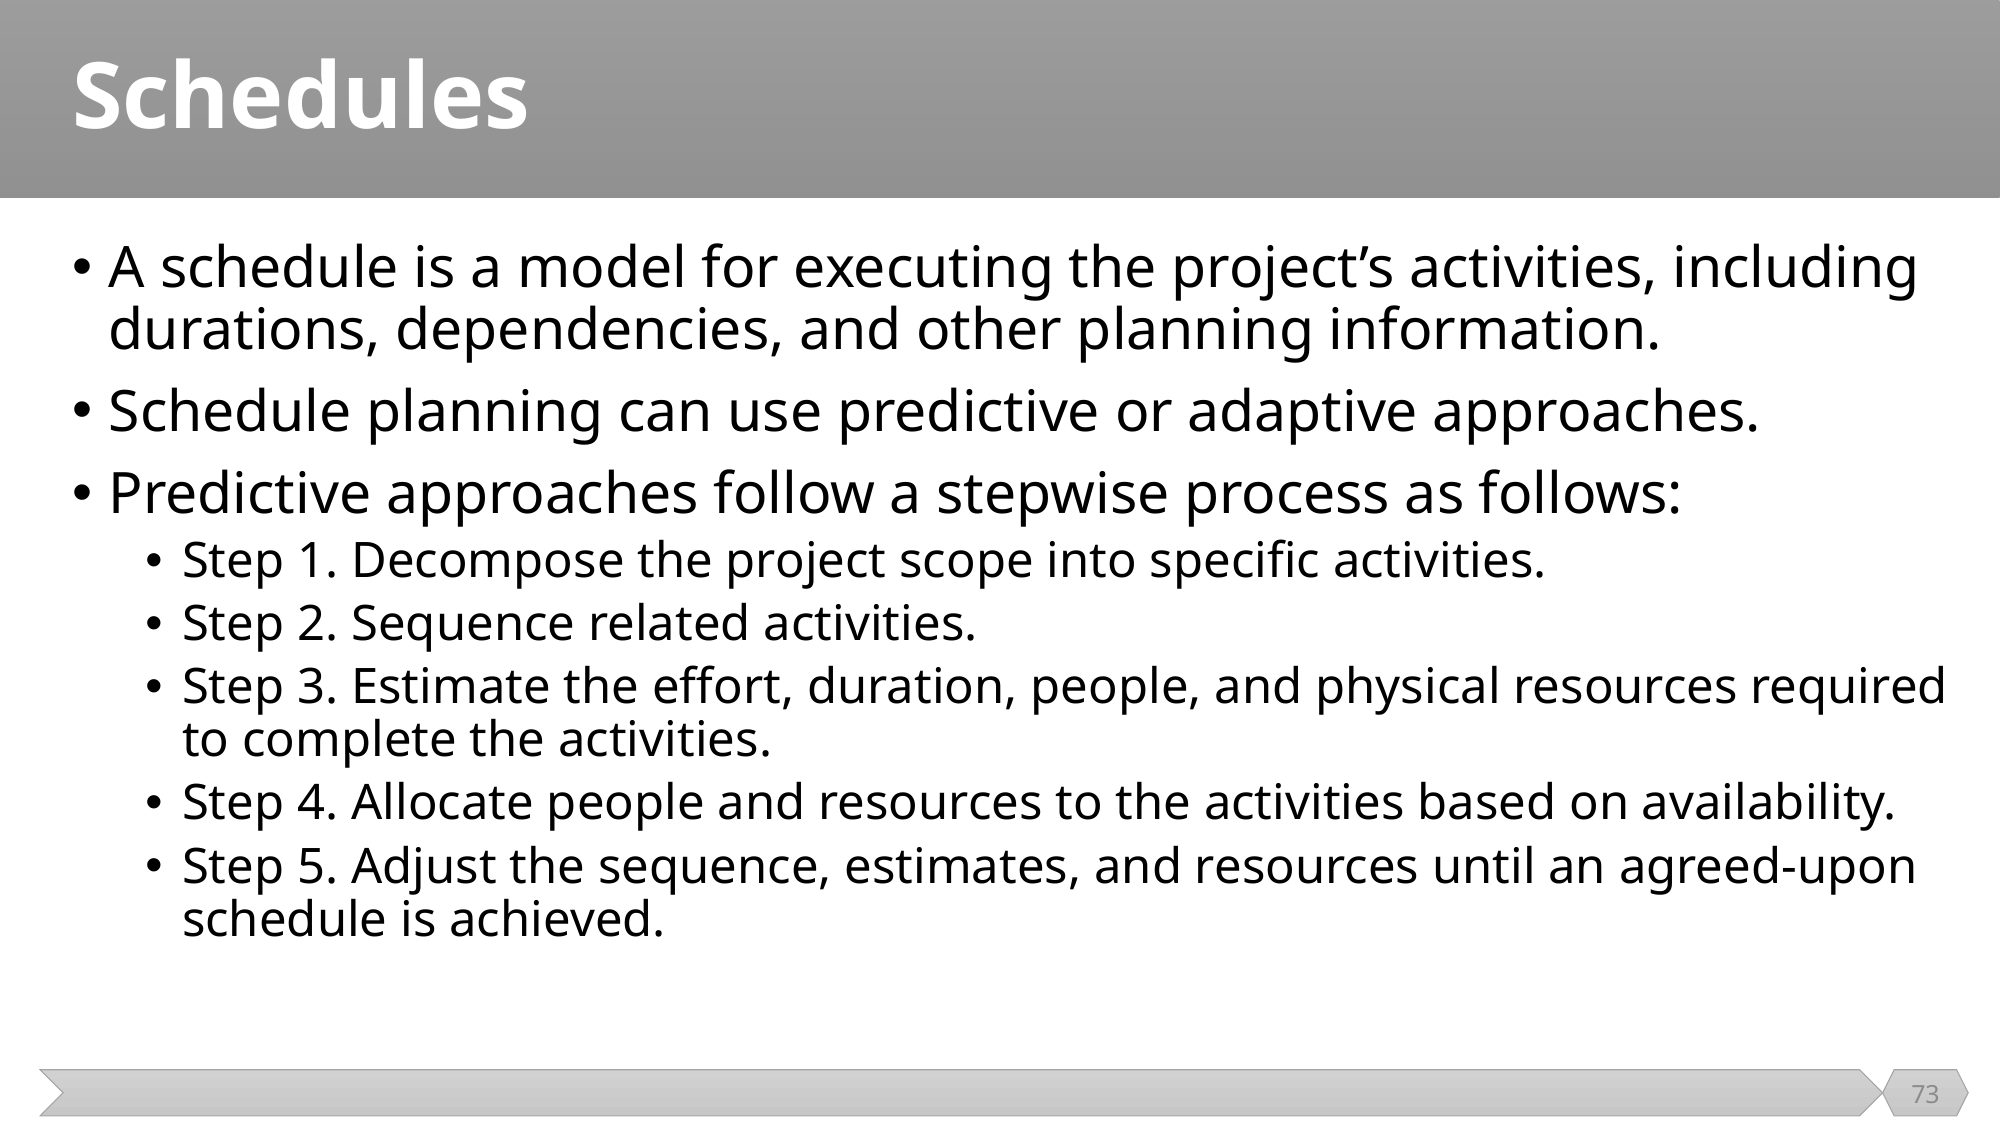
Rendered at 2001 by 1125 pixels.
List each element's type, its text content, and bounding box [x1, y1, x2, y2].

title Schedules [56, 0, 1969, 199]
slide_number 73 [1882, 1065, 1969, 1125]
list A schedule is a model for executing the project’s activities, including durations, dependencies, and other planning information. Schedule planning can use predictive or adaptive approaches. Predictive approaches follow a stepwise process as follows: Step 1. Decompose the project scope into specific activities. Step 2. Sequence related activities. Step 3. Estimate the effort, duration, people, and physical resources required to complete the activities. Step 4. Allocate people and resources to the activities based on availability. Step 5. Adjust the sequence, estimates, and resources until an agreed-upon schedule is achieved. [56, 230, 1969, 1010]
